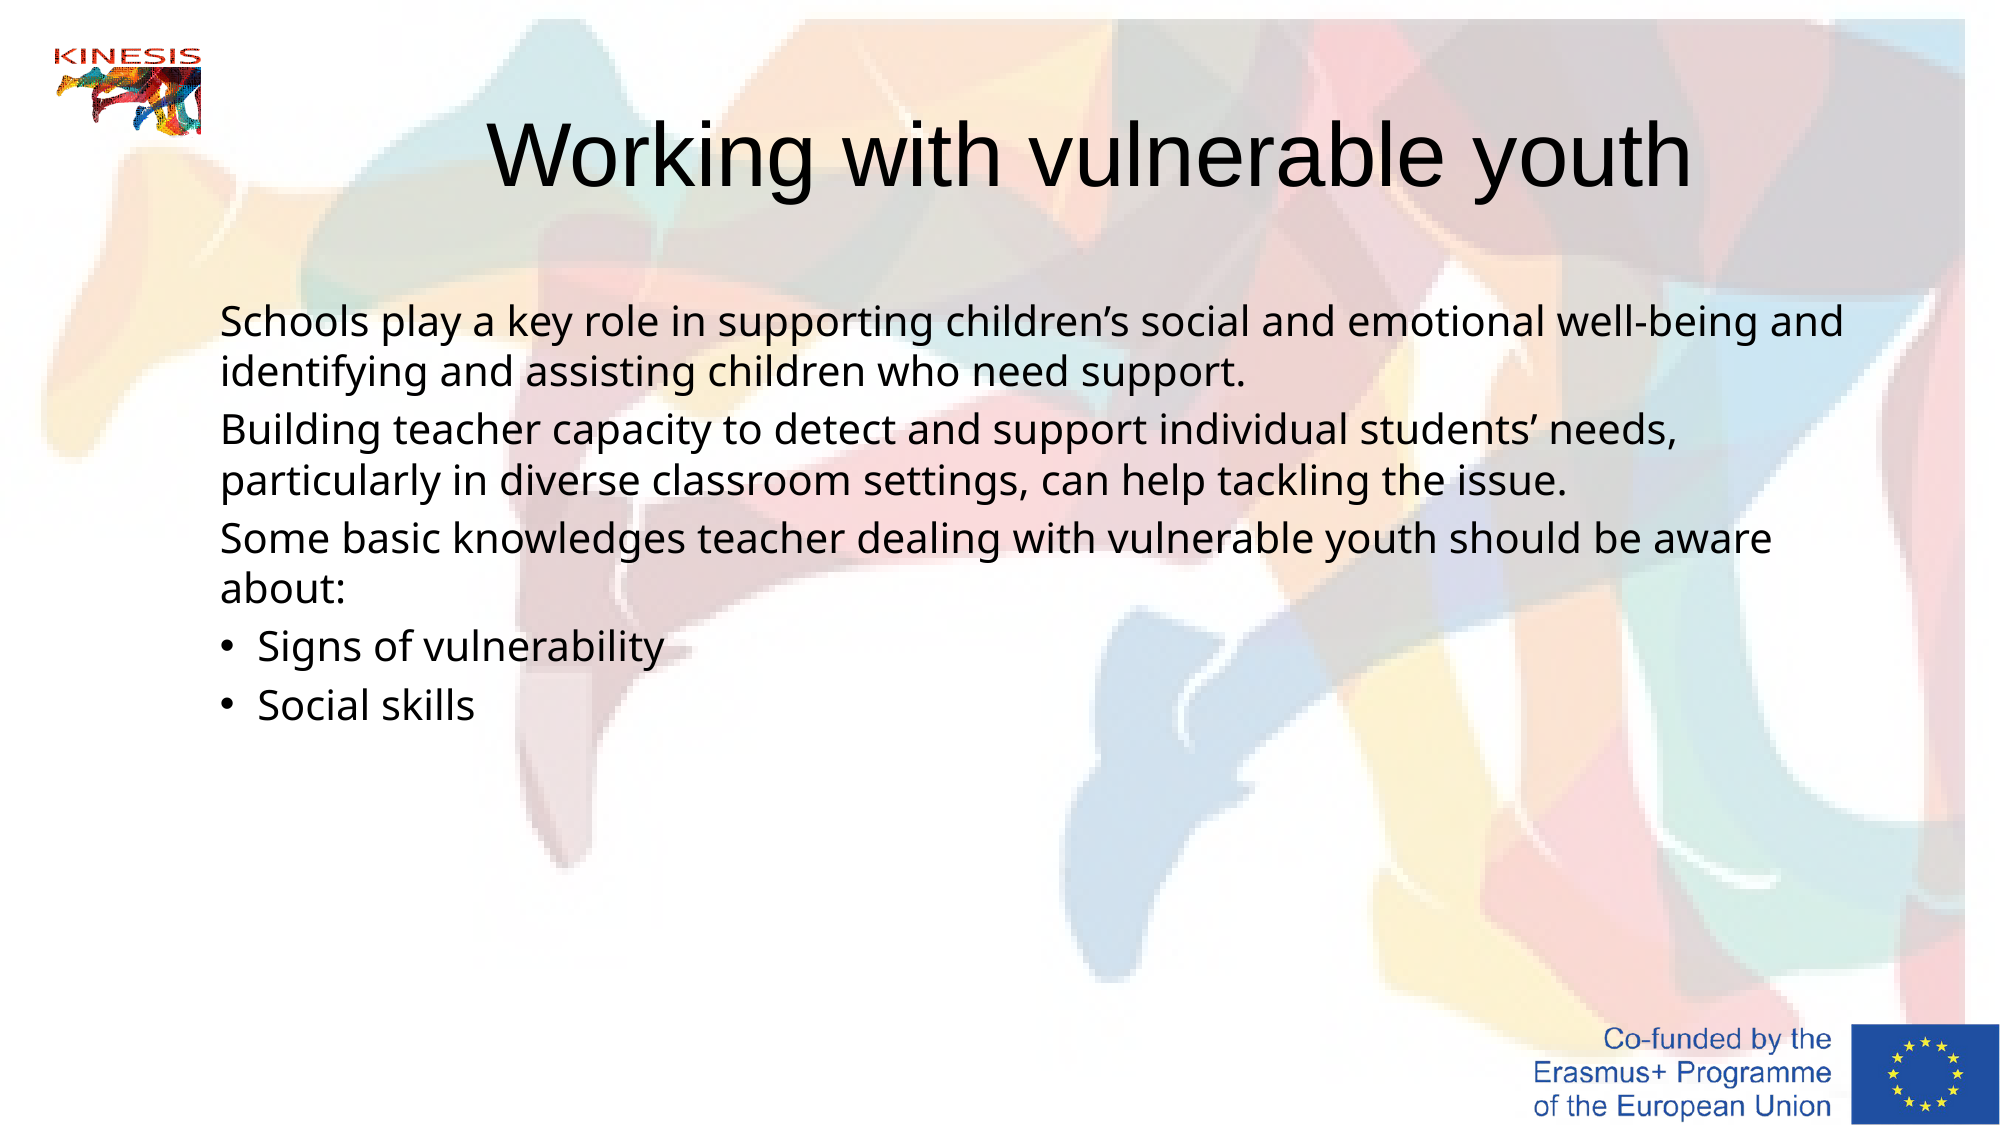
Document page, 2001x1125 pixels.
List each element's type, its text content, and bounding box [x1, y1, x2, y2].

picture [22, 0, 244, 194]
title Working with vulnerable youth [204, 87, 1978, 213]
picture [1345, 999, 2001, 1125]
list Schools play a key role in supporting children’s social and emotional well-being and identifying and assisting children who need support. Building teacher capacity to detect and support individual students’ needs, particularly in diverse classroom settings, can help tackling the issue. Some basic knowledges teacher dealing with vulnerable youth should be aware about: Signs of vulnerability Social skills [204, 287, 1914, 990]
